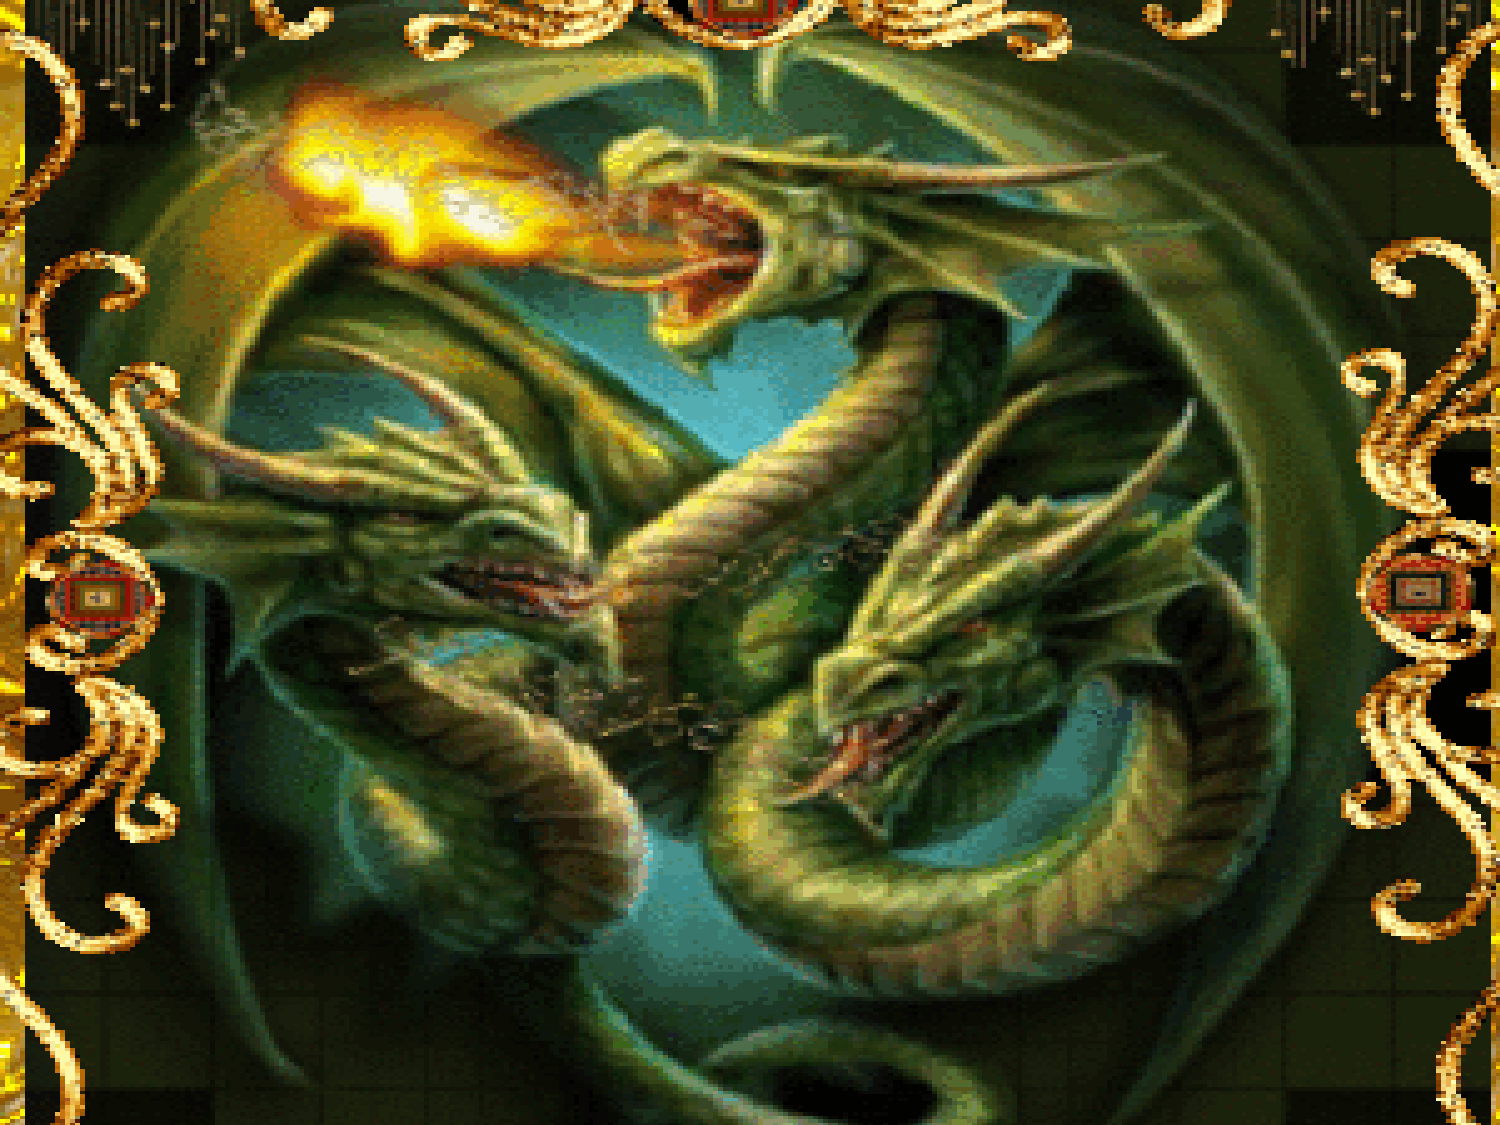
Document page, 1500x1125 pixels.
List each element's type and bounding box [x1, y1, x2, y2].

list [0, 0, 1500, 1125]
